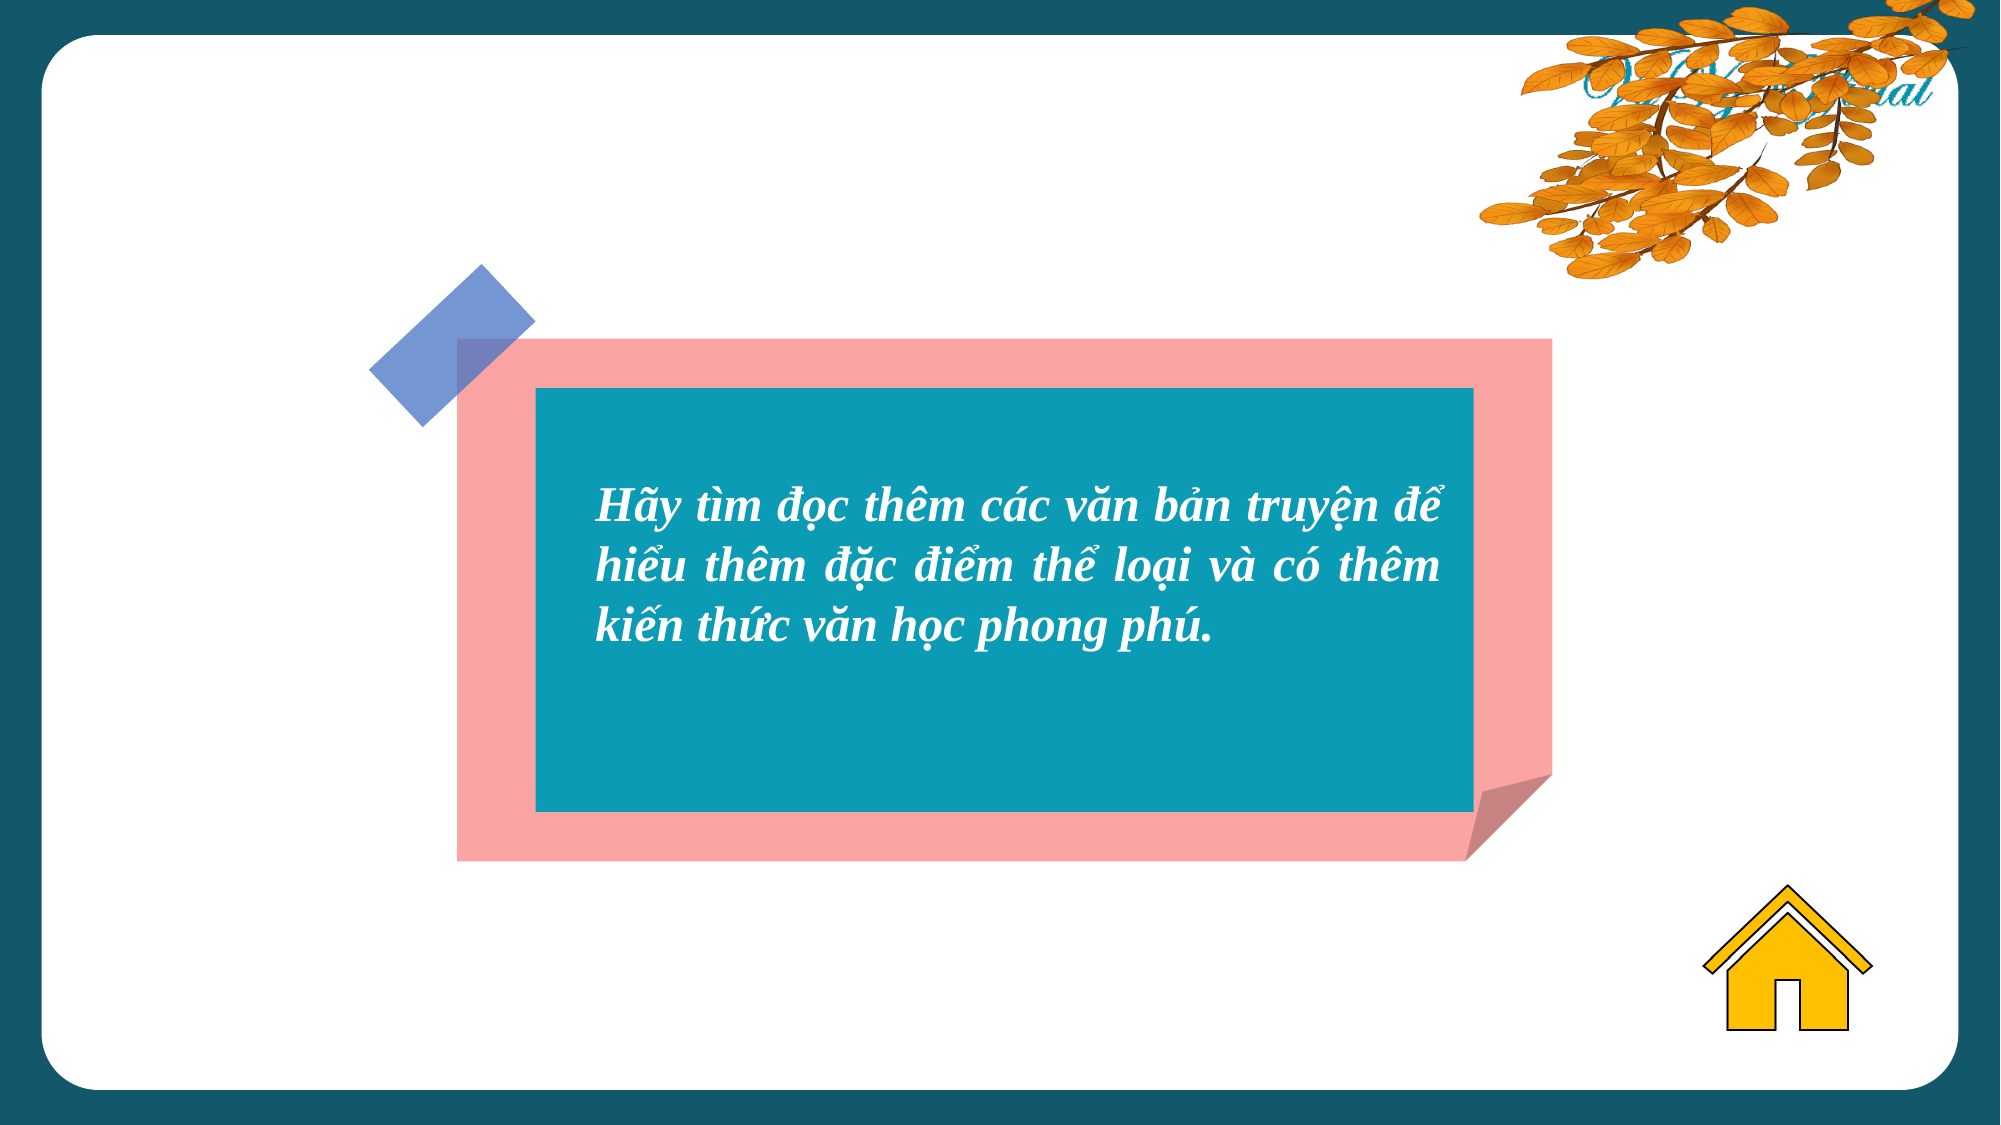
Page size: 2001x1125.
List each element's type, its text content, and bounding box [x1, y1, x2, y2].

picture [1389, 0, 2001, 331]
text_box [535, 387, 1475, 813]
picture [1691, 861, 1884, 1054]
text_box [456, 337, 1556, 863]
text_box Hãy tìm đọc thêm các văn bản truyện để hiểu thêm đặc điểm thể loại và có thêm kiến thức văn học phong phú. [580, 463, 1457, 659]
text_box [367, 262, 538, 429]
